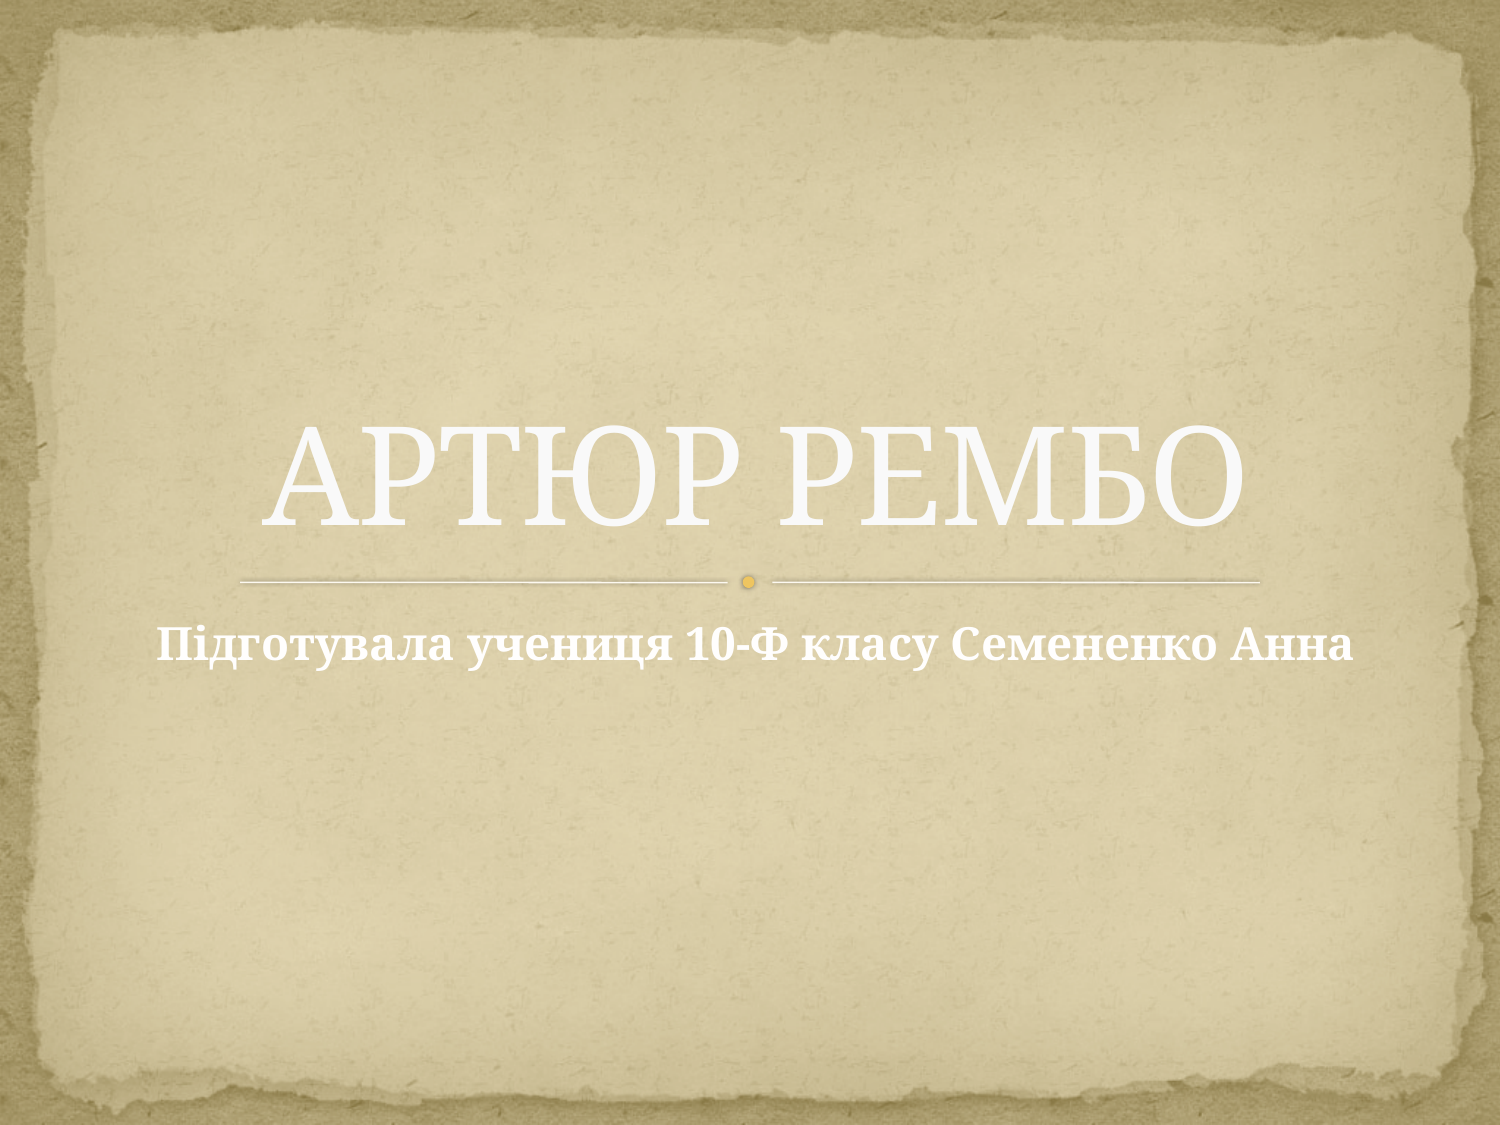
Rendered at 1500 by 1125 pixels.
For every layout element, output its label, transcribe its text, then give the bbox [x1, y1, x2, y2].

title АРТЮР РЕМБО [74, 235, 1438, 561]
subtitle Підготувала учениця 10-Ф класу Семененко Анна [75, 606, 1438, 795]
